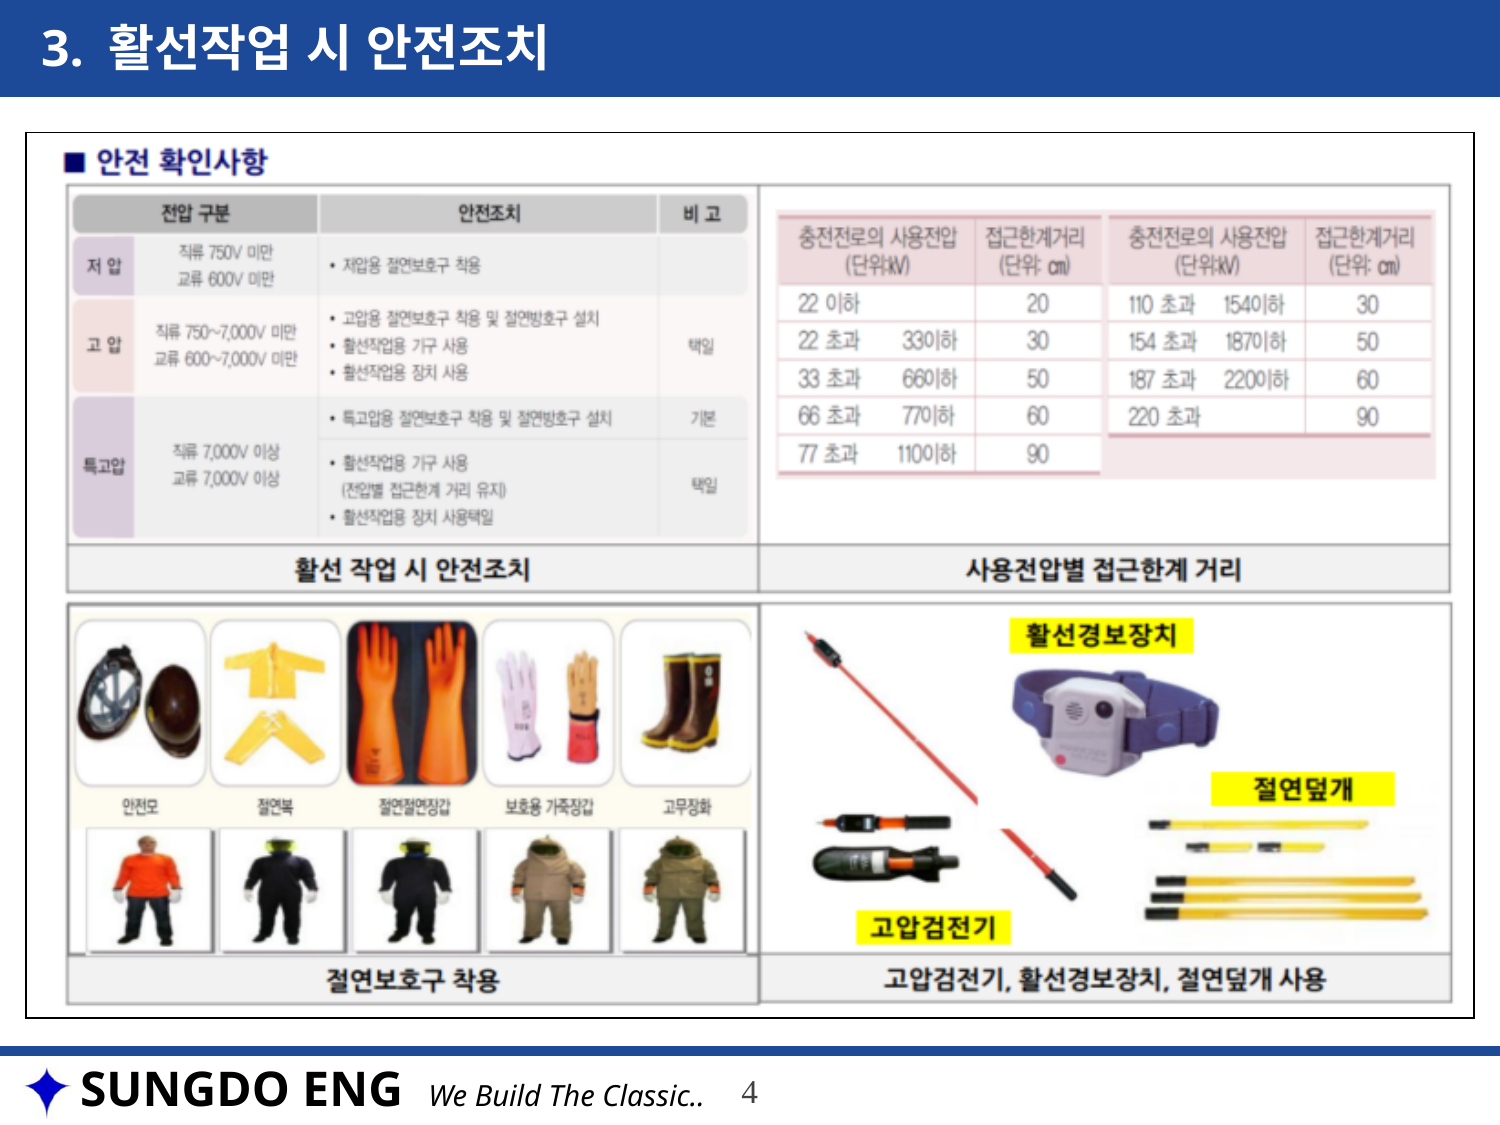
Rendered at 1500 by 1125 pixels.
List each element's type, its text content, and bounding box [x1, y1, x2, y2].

picture [22, 1066, 72, 1119]
text_box 3. 활선작업 시 안전조치 [26, 9, 566, 85]
table_header [27, 133, 1473, 1017]
picture [32, 144, 1465, 1013]
slide_number 4 [703, 1060, 797, 1121]
